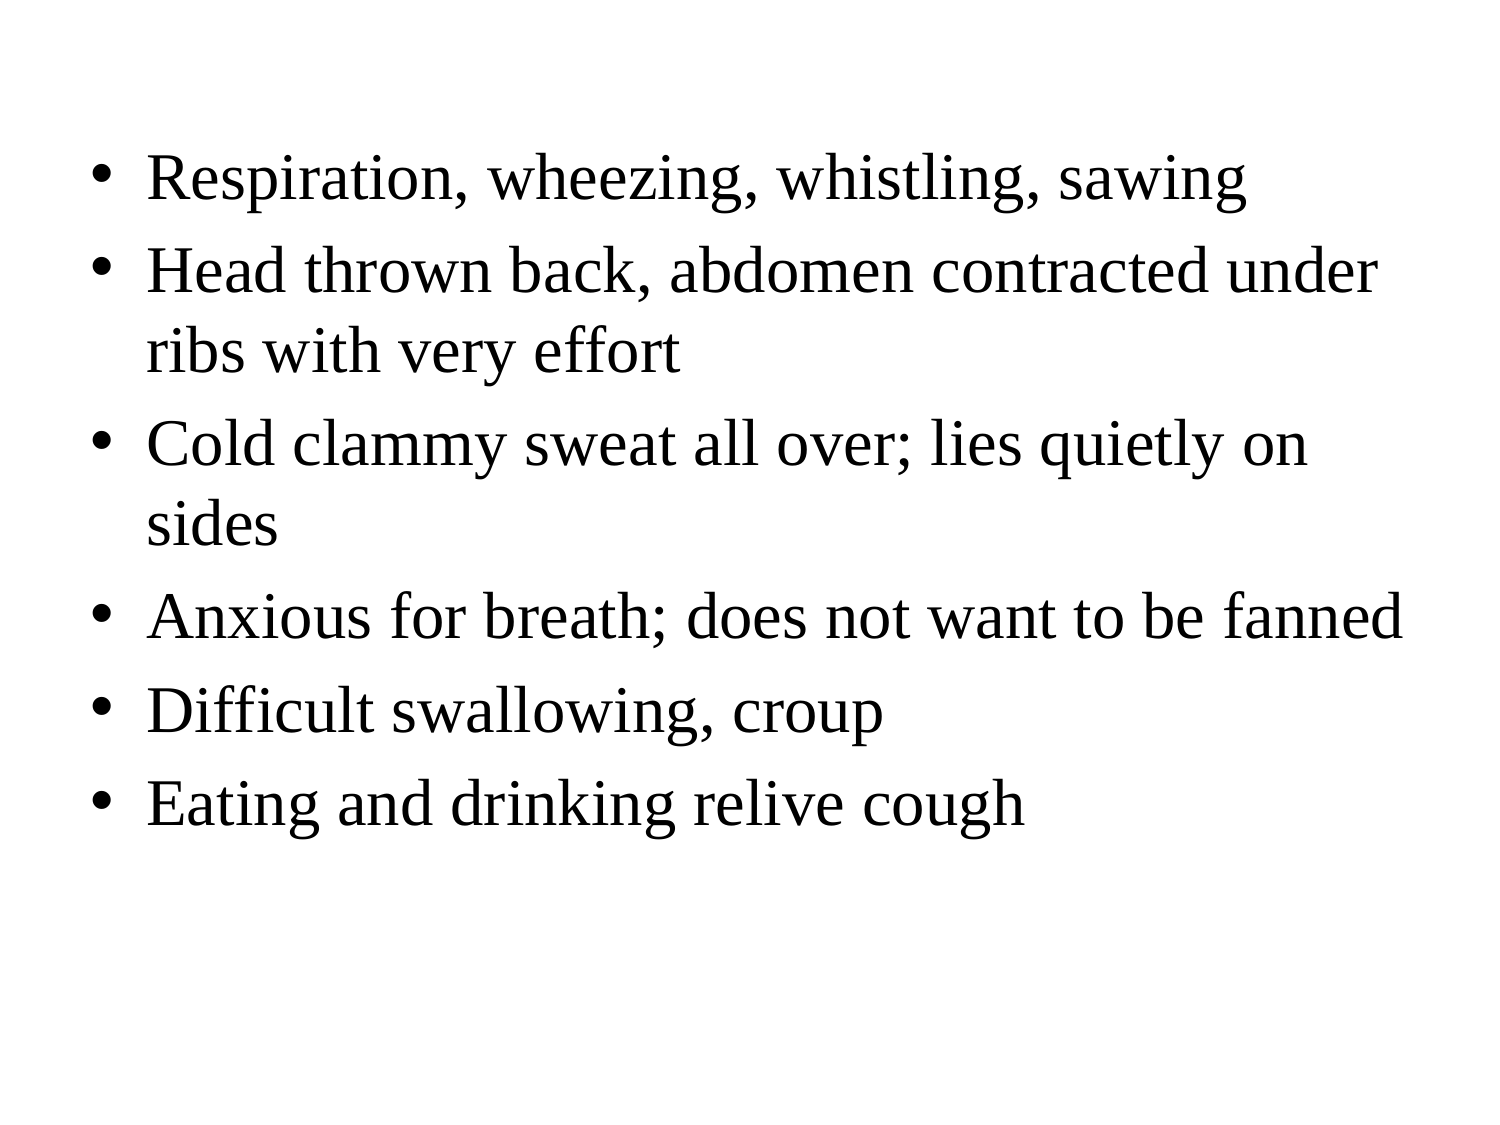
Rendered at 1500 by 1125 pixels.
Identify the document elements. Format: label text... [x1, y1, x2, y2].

list Respiration, wheezing, whistling, sawing Head thrown back, abdomen contracted under ribs with very effort Cold clammy sweat all over; lies quietly on sides Anxious for breath; does not want to be fanned Difficult swallowing, croup Eating and drinking relive cough [75, 125, 1425, 993]
